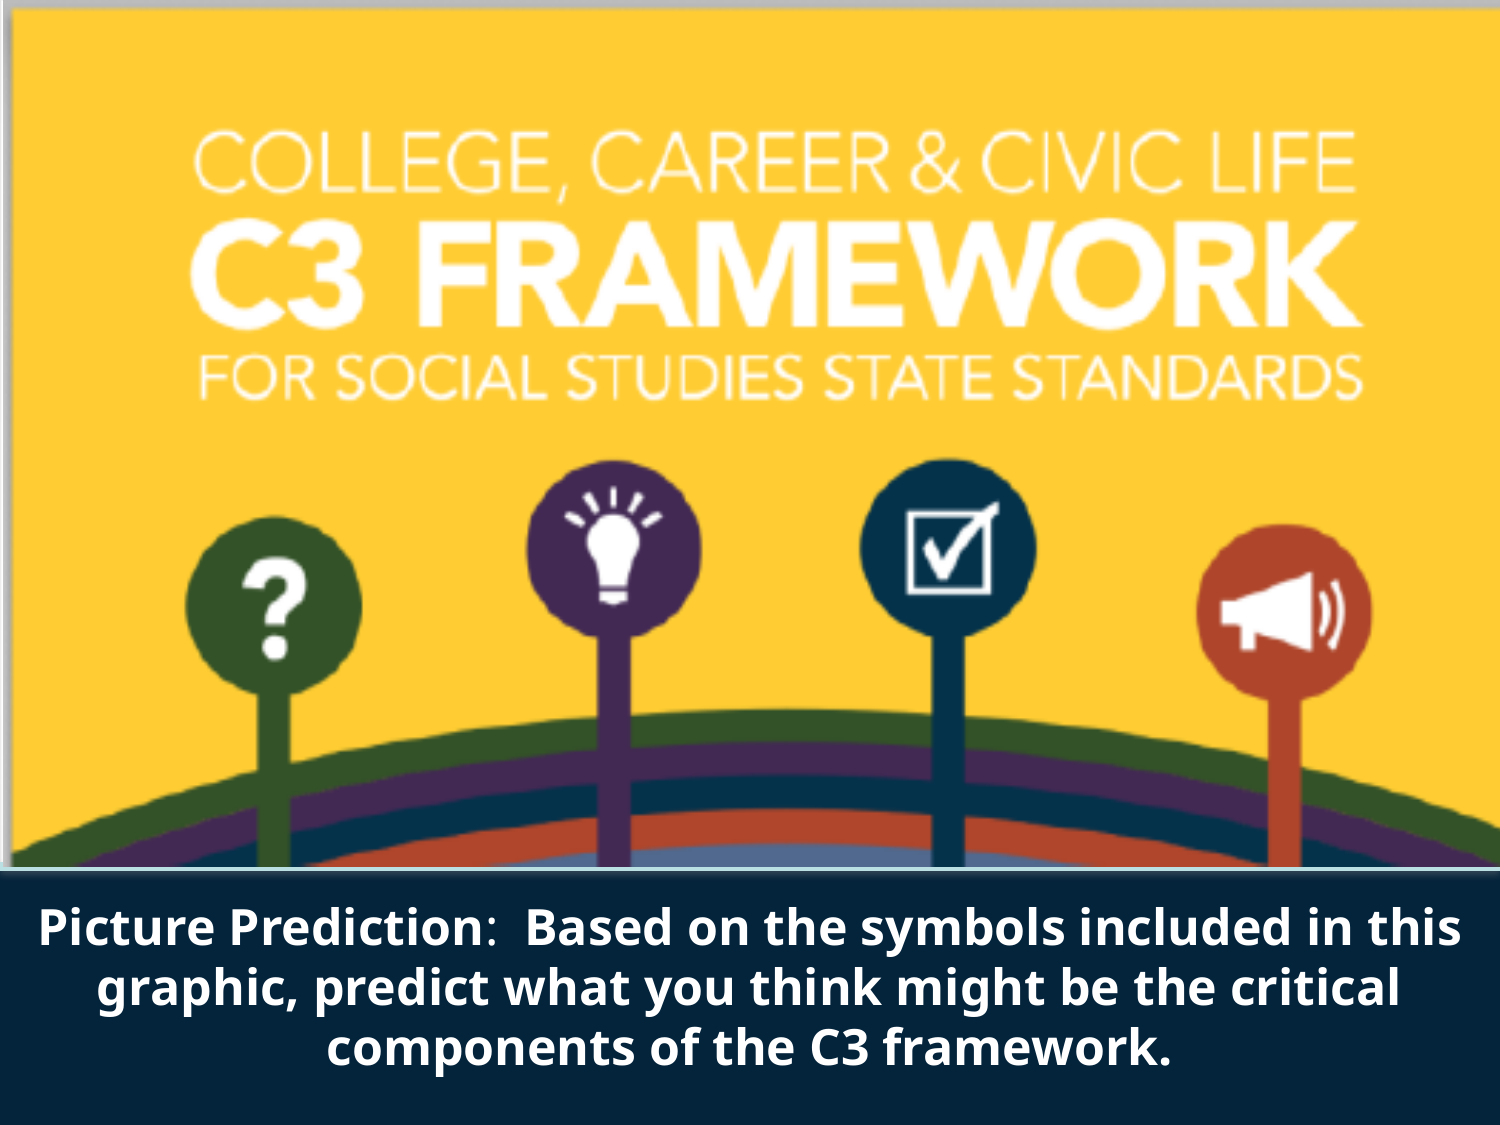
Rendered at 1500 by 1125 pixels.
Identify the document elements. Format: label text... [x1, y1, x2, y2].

picture [0, 0, 1500, 867]
text_box Picture Prediction: Based on the symbols included in this graphic, predict what you think might be the critical components of the C3 framework. [0, 878, 1500, 1125]
